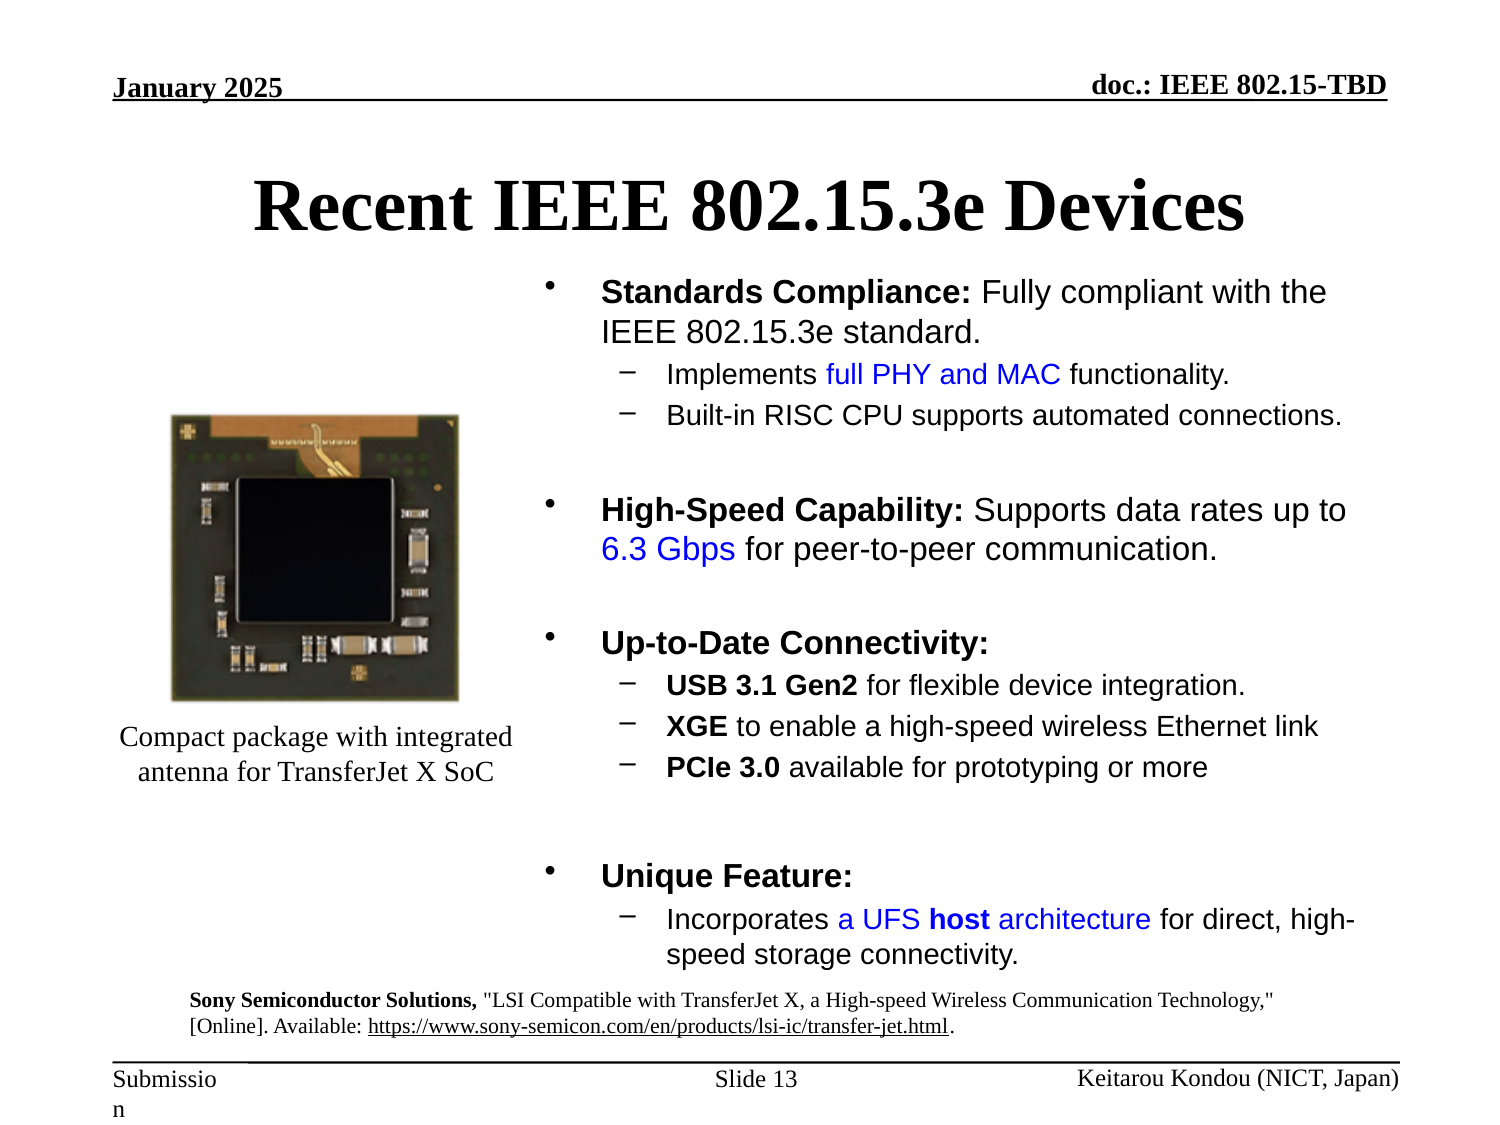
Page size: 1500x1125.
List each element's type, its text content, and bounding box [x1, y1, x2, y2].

text_box Sony Semiconductor Solutions, "LSI Compatible with TransferJet X, a High-speed Wireless Communication Technology," [Online]. Available: https://www.sony-semicon.com/en/products/lsi-ic/transfer-jet.html. [174, 978, 1300, 1046]
text_box Compact package with integrated antenna for TransferJet X SoC [103, 710, 530, 795]
title Recent IEEE 802.15.3e Devices [112, 112, 1388, 288]
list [145, 389, 483, 706]
list Standards Compliance: Fully compliant with the IEEE 802.15.3e standard. Implements full PHY and MAC functionality. Built-in RISC CPU supports automated connections. High-Speed Capability: Supports data rates up to 6.3 Gbps for peer-to-peer communication. Up-to-Date Connectivity: USB 3.1 Gen2 for flexible device integration. XGE to enable a high-speed wireless Ethernet link PCIe 3.0 available for prototyping or more Unique Feature: Incorporates a UFS host architecture for direct, high-speed storage connectivity. [529, 262, 1413, 979]
slide_number Slide 13 [712, 1062, 800, 1093]
